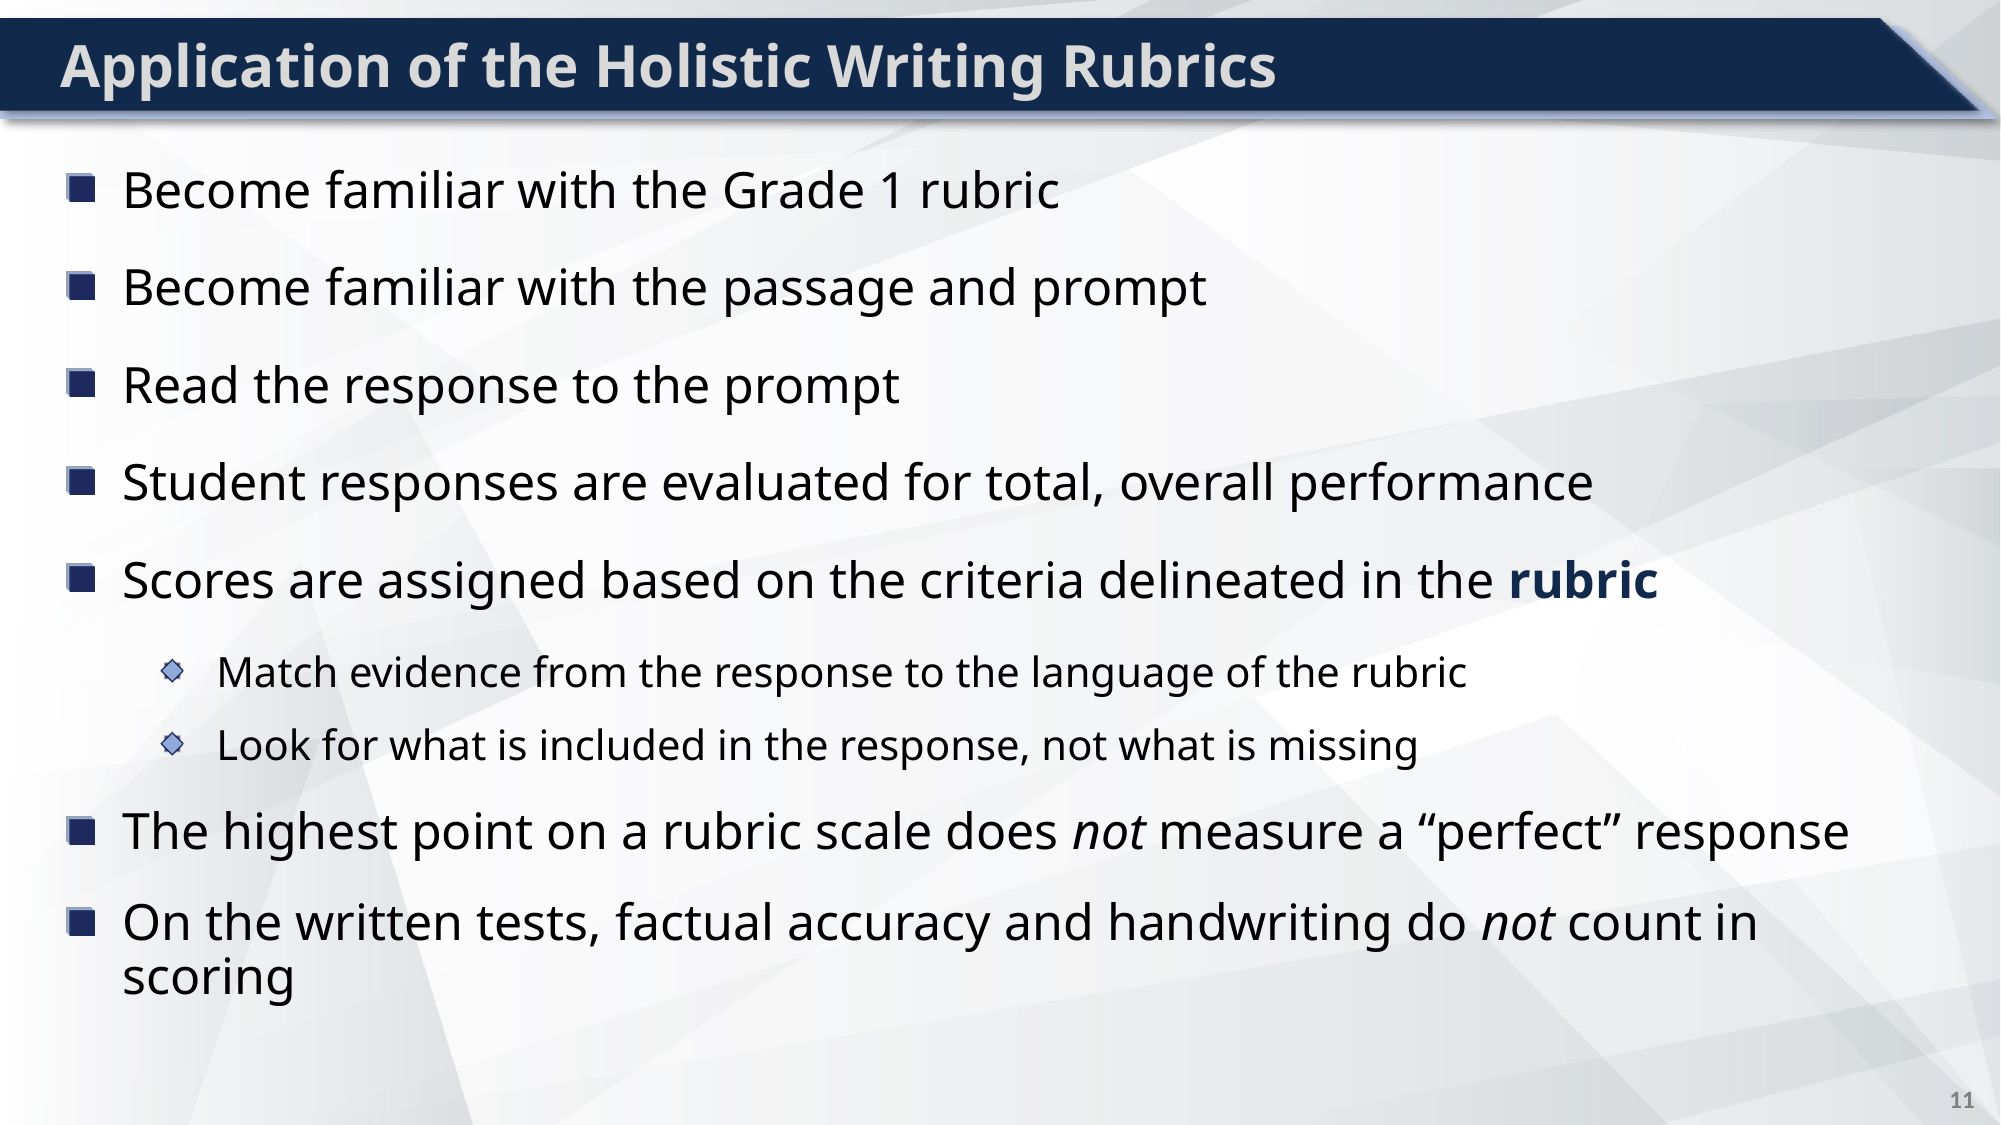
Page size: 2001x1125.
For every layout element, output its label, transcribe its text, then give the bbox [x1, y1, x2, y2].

picture [66, 173, 95, 202]
title Application of the Holistic Writing Rubrics [45, 21, 1771, 116]
picture [66, 466, 95, 495]
picture [66, 907, 95, 936]
picture [66, 816, 95, 845]
picture [66, 271, 95, 300]
picture [160, 731, 184, 756]
slide_number 10 [1927, 1068, 1990, 1125]
list Become familiar with the Grade 1 rubric Become familiar with the passage and prompt Read the response to the prompt Student responses are evaluated for total, overall performance Scores are assigned based on the criteria delineated in the rubric Match evidence from the response to the language of the rubric Look for what is included in the response, not what is missing The highest point on a rubric scale does not measure a “perfect” response On the written tests, factual accuracy and handwriting do not count in scoring [51, 150, 1949, 1104]
picture [66, 563, 95, 592]
picture [0, 0, 2001, 1125]
picture [160, 658, 184, 683]
picture [66, 368, 95, 397]
